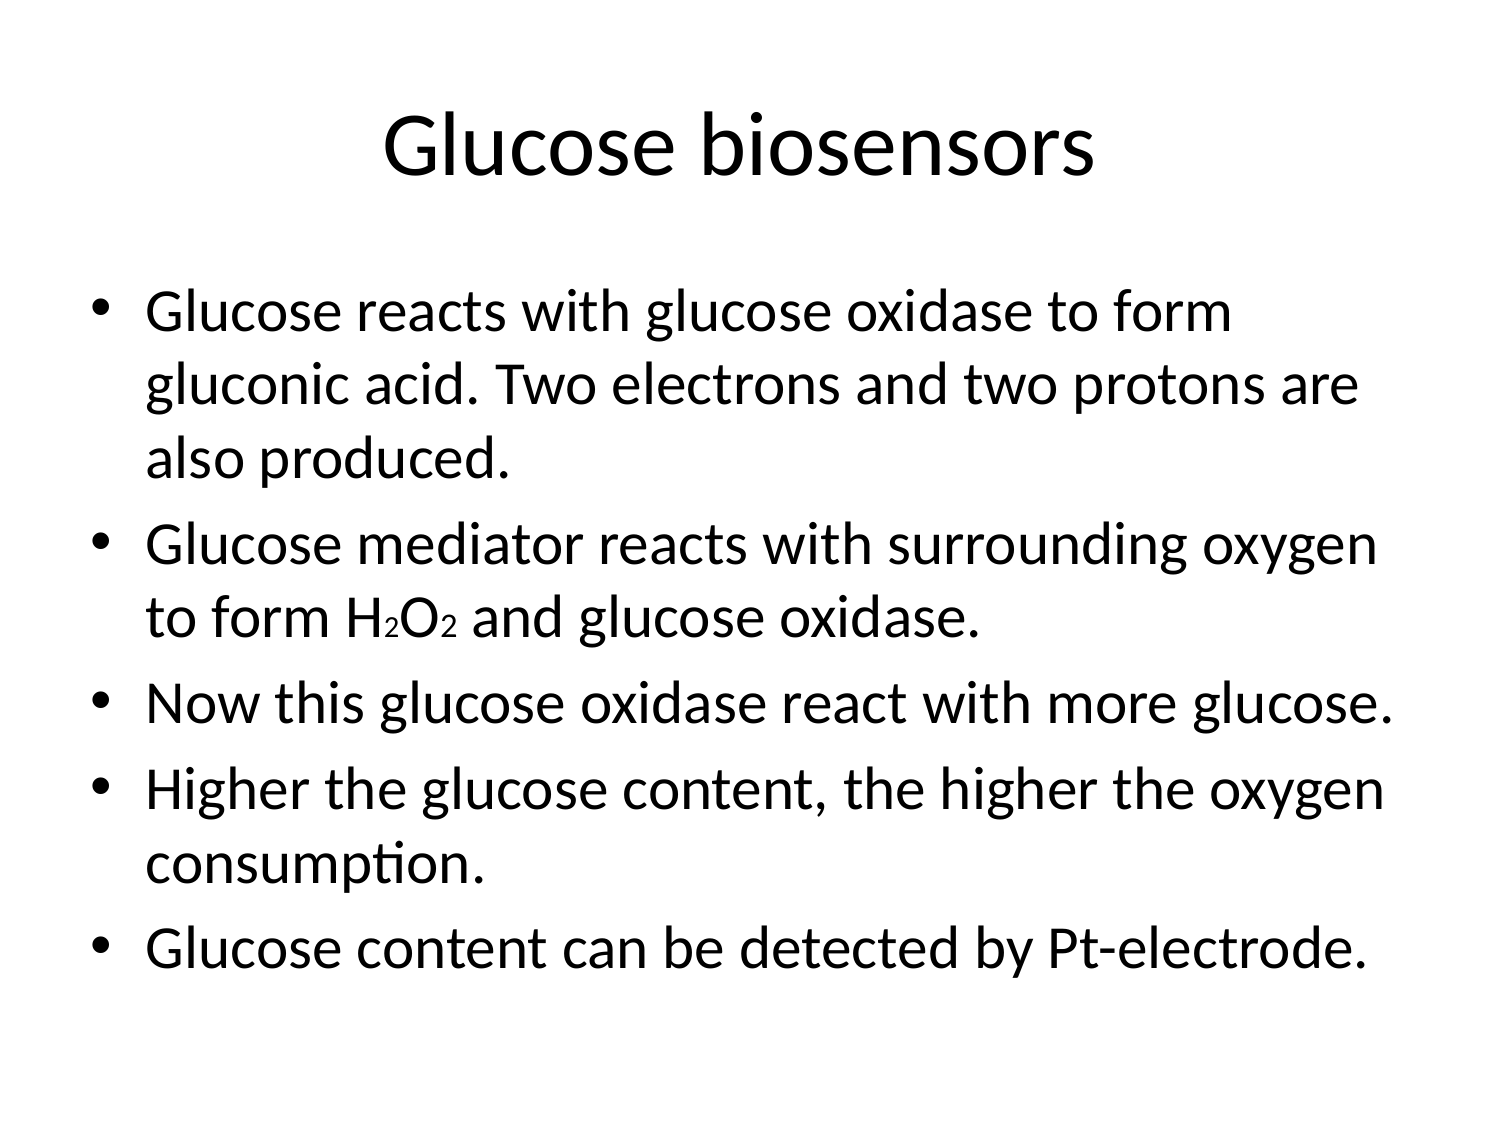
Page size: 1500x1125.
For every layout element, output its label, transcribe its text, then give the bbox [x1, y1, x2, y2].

list Glucose reacts with glucose oxidase to form gluconic acid. Two electrons and two protons are also produced. Glucose mediator reacts with surrounding oxygen to form H2O2 and glucose oxidase. Now this glucose oxidase react with more glucose. Higher the glucose content, the higher the oxygen consumption. Glucose content can be detected by Pt-electrode. [75, 262, 1425, 1005]
title Glucose biosensors [75, 45, 1425, 233]
